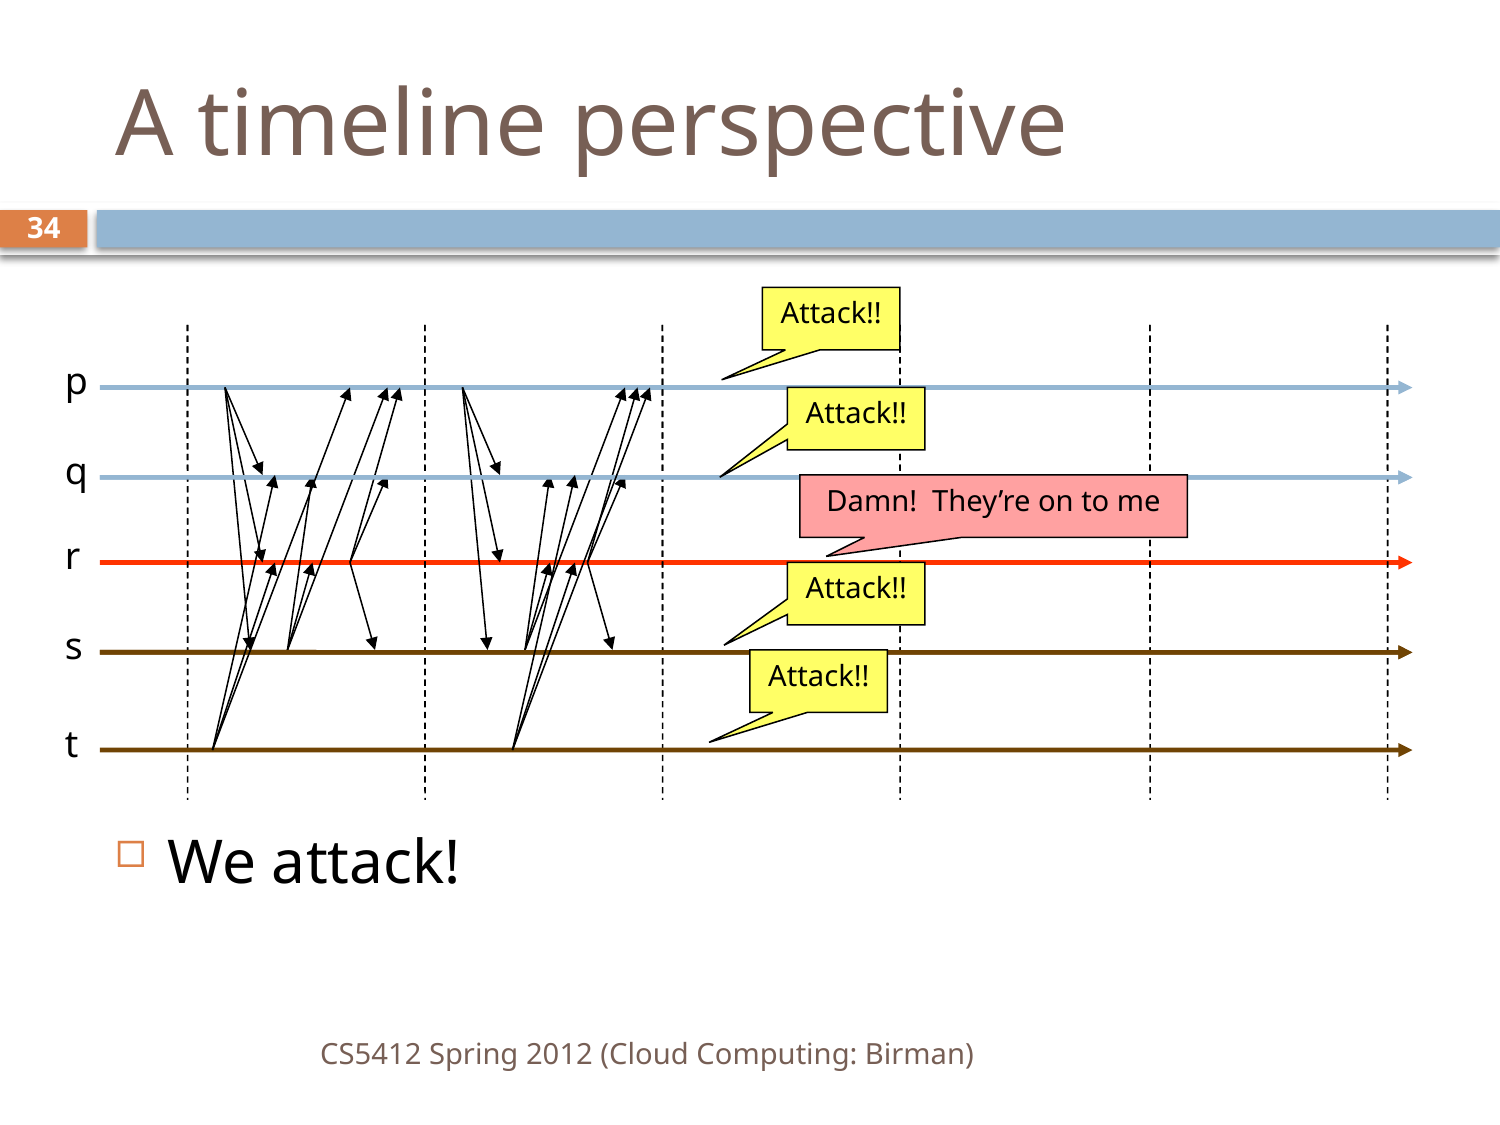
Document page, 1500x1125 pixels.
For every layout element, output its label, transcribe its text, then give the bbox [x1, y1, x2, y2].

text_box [187, 324, 1388, 701]
text_box [1393, 381, 1413, 394]
text_box [1393, 556, 1413, 569]
list We attack! [99, 380, 1438, 1118]
text_box Attack!! [709, 710, 888, 743]
text_box q [50, 439, 100, 500]
text_box [1393, 471, 1413, 484]
text_box p [50, 349, 100, 410]
title A timeline perspective [100, 37, 1438, 200]
text_box t [50, 712, 100, 773]
text_box [1393, 646, 1413, 659]
text_box s [50, 614, 100, 675]
footer CS5412 Spring 2012 (Cloud Computing: Birman) [99, 1024, 990, 1085]
text_box [513, 743, 1413, 757]
text_box r [50, 524, 100, 585]
text_box Attack!! [762, 287, 900, 323]
slide_number 34 [0, 208, 88, 249]
